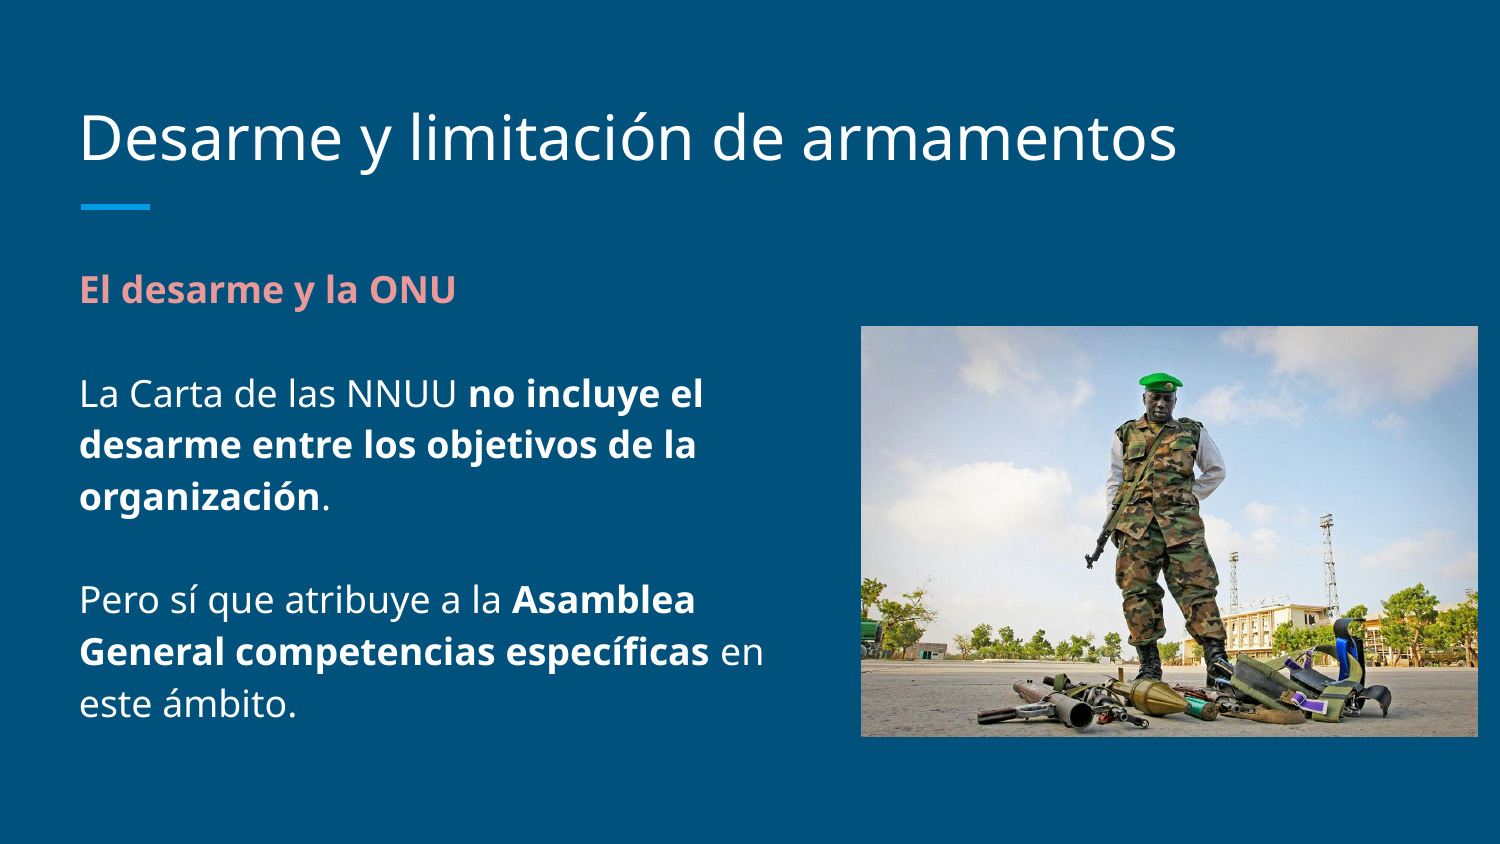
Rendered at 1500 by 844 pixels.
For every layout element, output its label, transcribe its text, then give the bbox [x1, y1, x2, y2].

list El desarme y la ONU La Carta de las NNUU no incluye el desarme entre los objetivos de la organización. Pero sí que atribuye a la Asamblea General competencias específicas en este ámbito. [63, 244, 846, 750]
title Desarme y limitación de armamentos [63, 75, 1437, 188]
picture [862, 327, 1477, 736]
